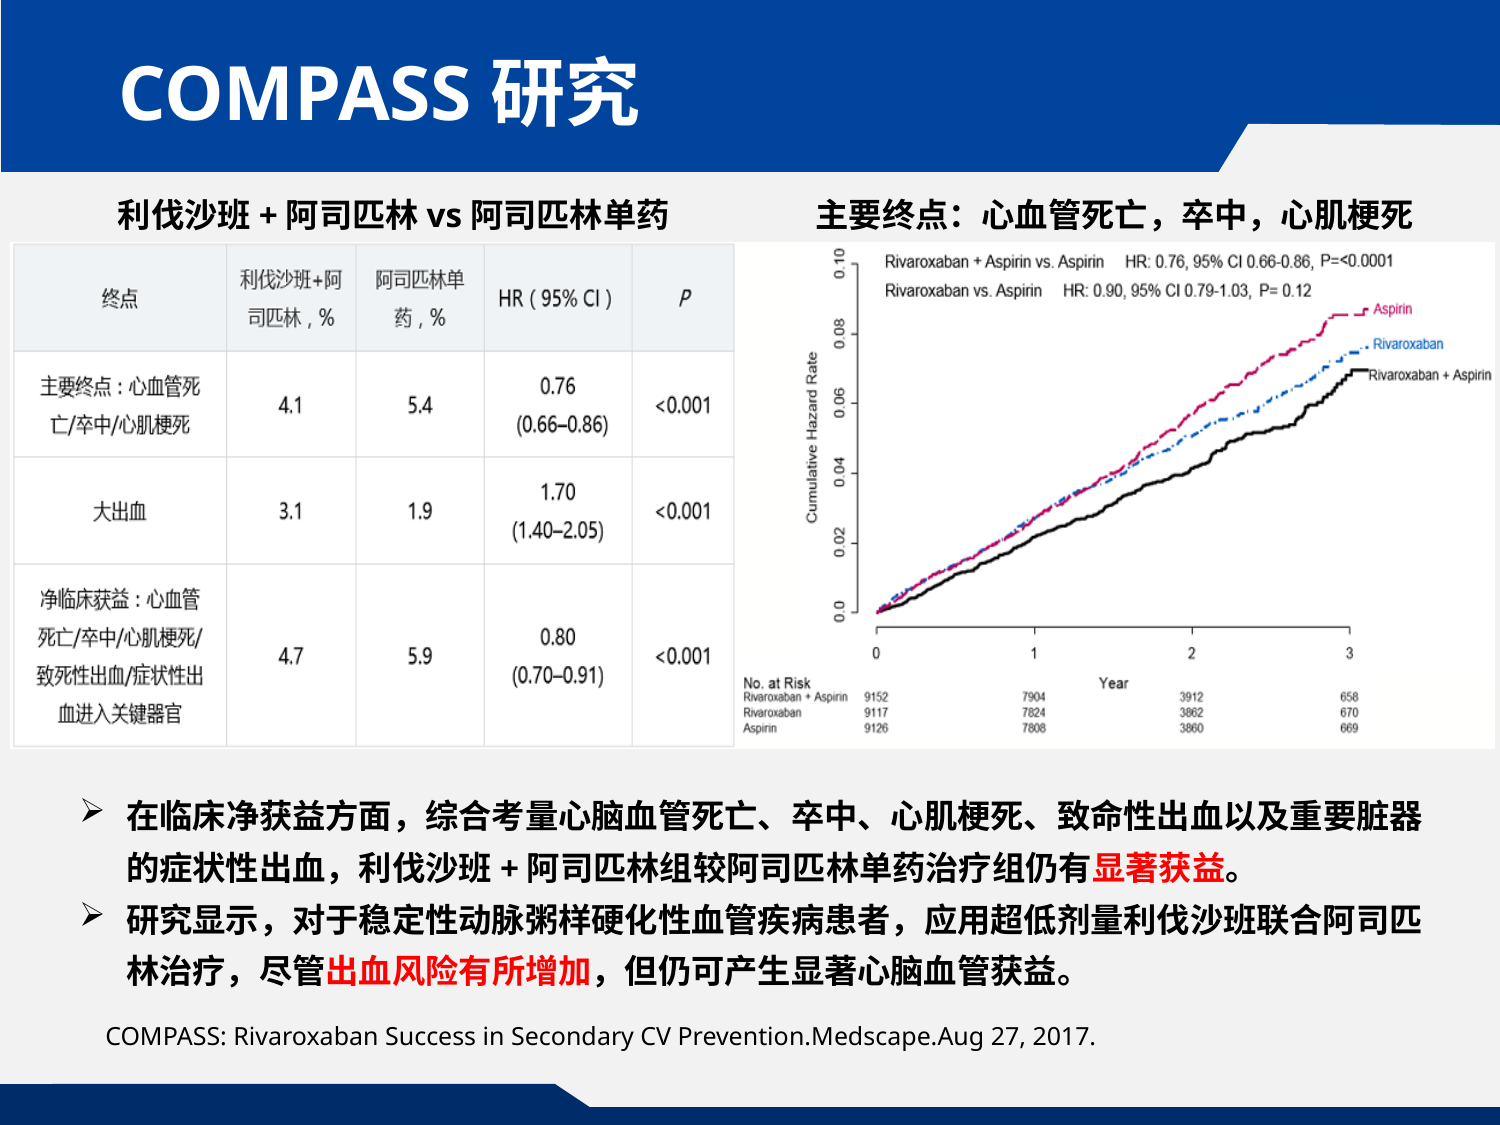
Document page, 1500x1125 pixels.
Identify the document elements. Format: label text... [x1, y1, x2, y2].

text_box 主要终点：心血管死亡，卒中，心肌梗死 [800, 186, 1455, 242]
text_box COMPASS: Rivaroxaban Success in Secondary CV Prevention.Medscape.Aug 27, 2017. [90, 1013, 1375, 1059]
text_box 在临床净获益方面，综合考量心脑血管死亡、卒中、心肌梗死、致命性出血以及重要脏器的症状性出血，利伐沙班+阿司匹林组较阿司匹林单药治疗组仍有显著获益。 研究显示，对于稳定性动脉粥样硬化性血管疾病患者，应用超低剂量利伐沙班联合阿司匹林治疗，尽管出血风险有所增加，但仍可产生显著心脑血管获益。 [64, 775, 1471, 998]
picture [10, 242, 1495, 749]
text_box 利伐沙班+阿司匹林vs阿司匹林单药 [103, 186, 762, 242]
title COMPASS研究 [102, 6, 1363, 156]
